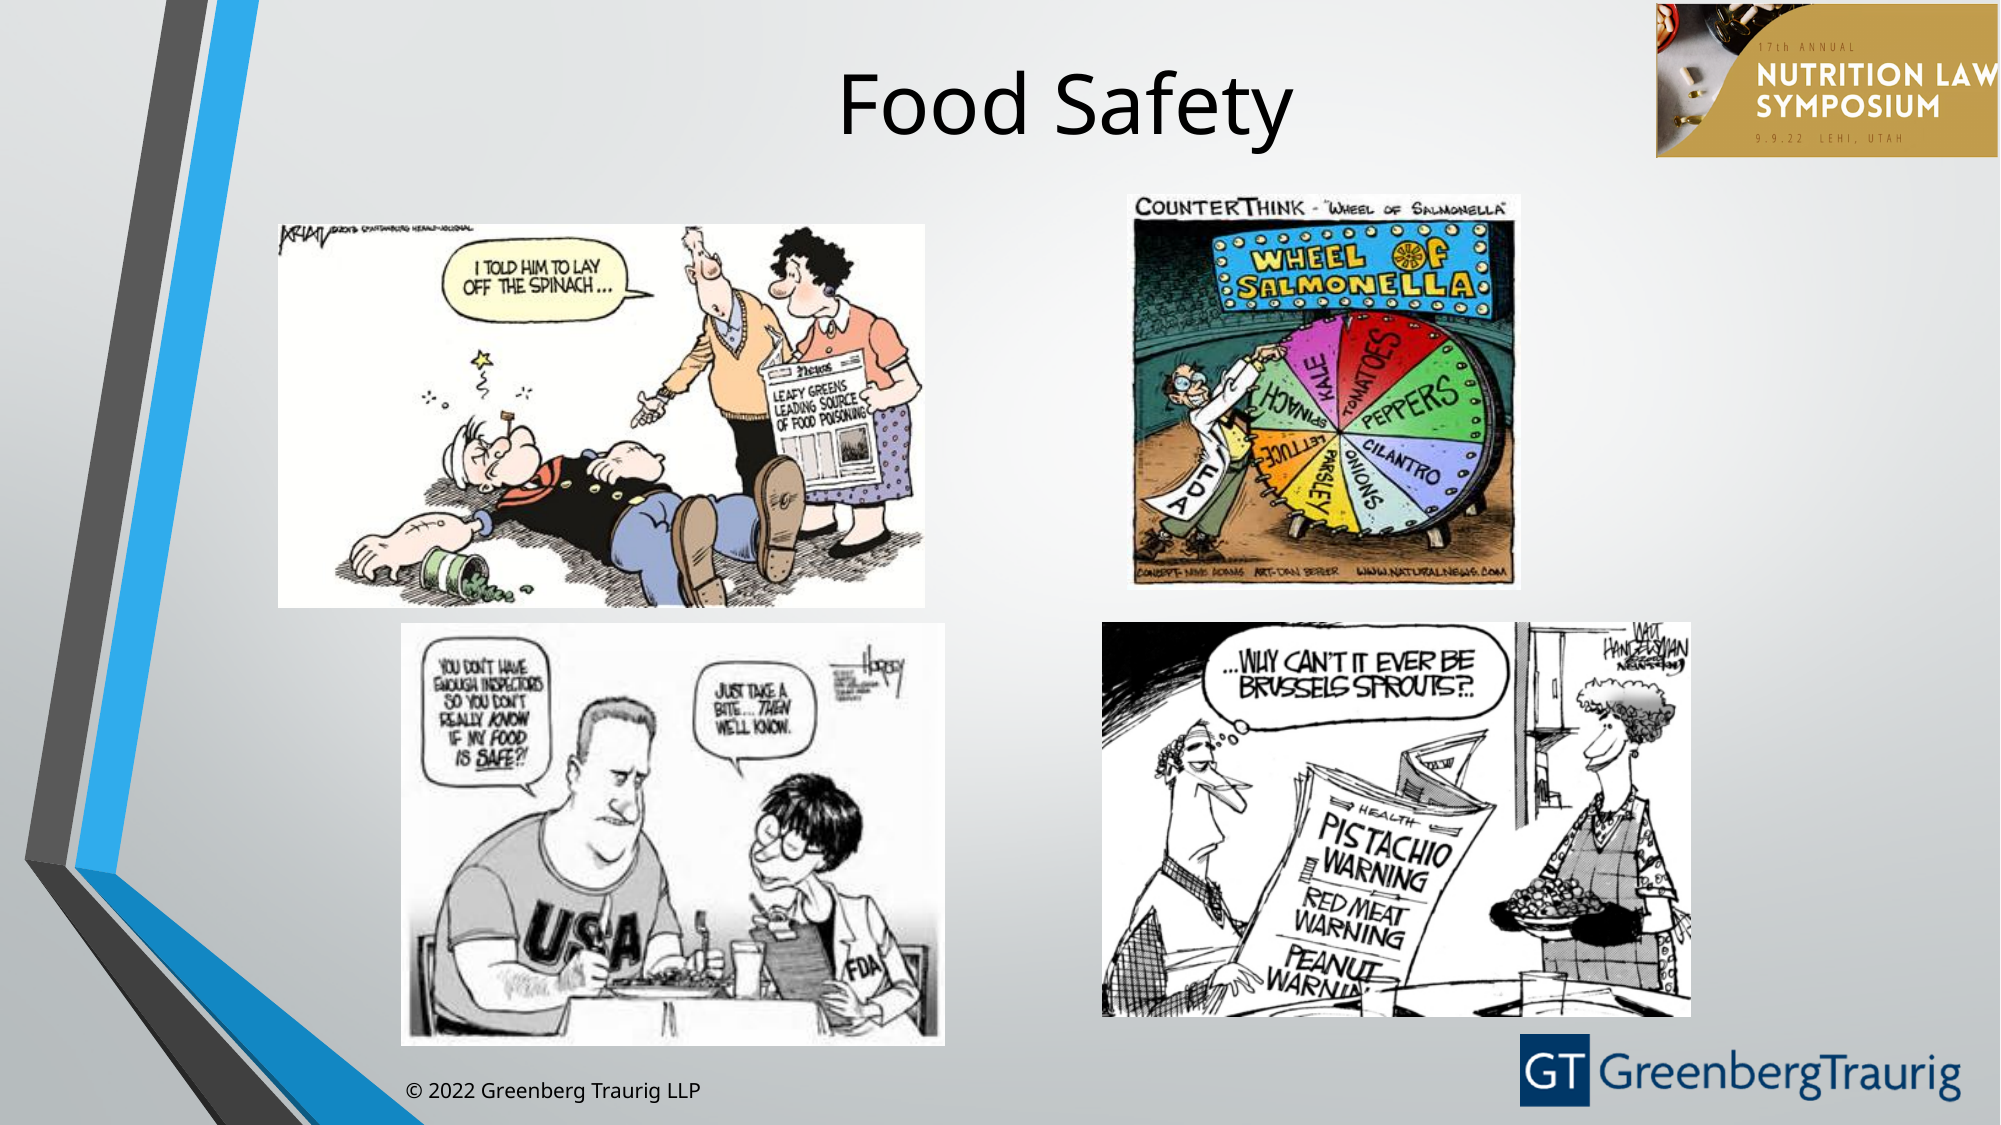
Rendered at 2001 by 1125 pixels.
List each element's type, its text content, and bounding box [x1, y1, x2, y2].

picture [1887, 3, 1998, 158]
picture [1520, 1034, 1961, 1107]
picture [1126, 194, 1521, 590]
title Food Safety [243, 0, 1887, 204]
picture [401, 623, 945, 1046]
picture [1102, 622, 1691, 1018]
picture [277, 224, 926, 608]
